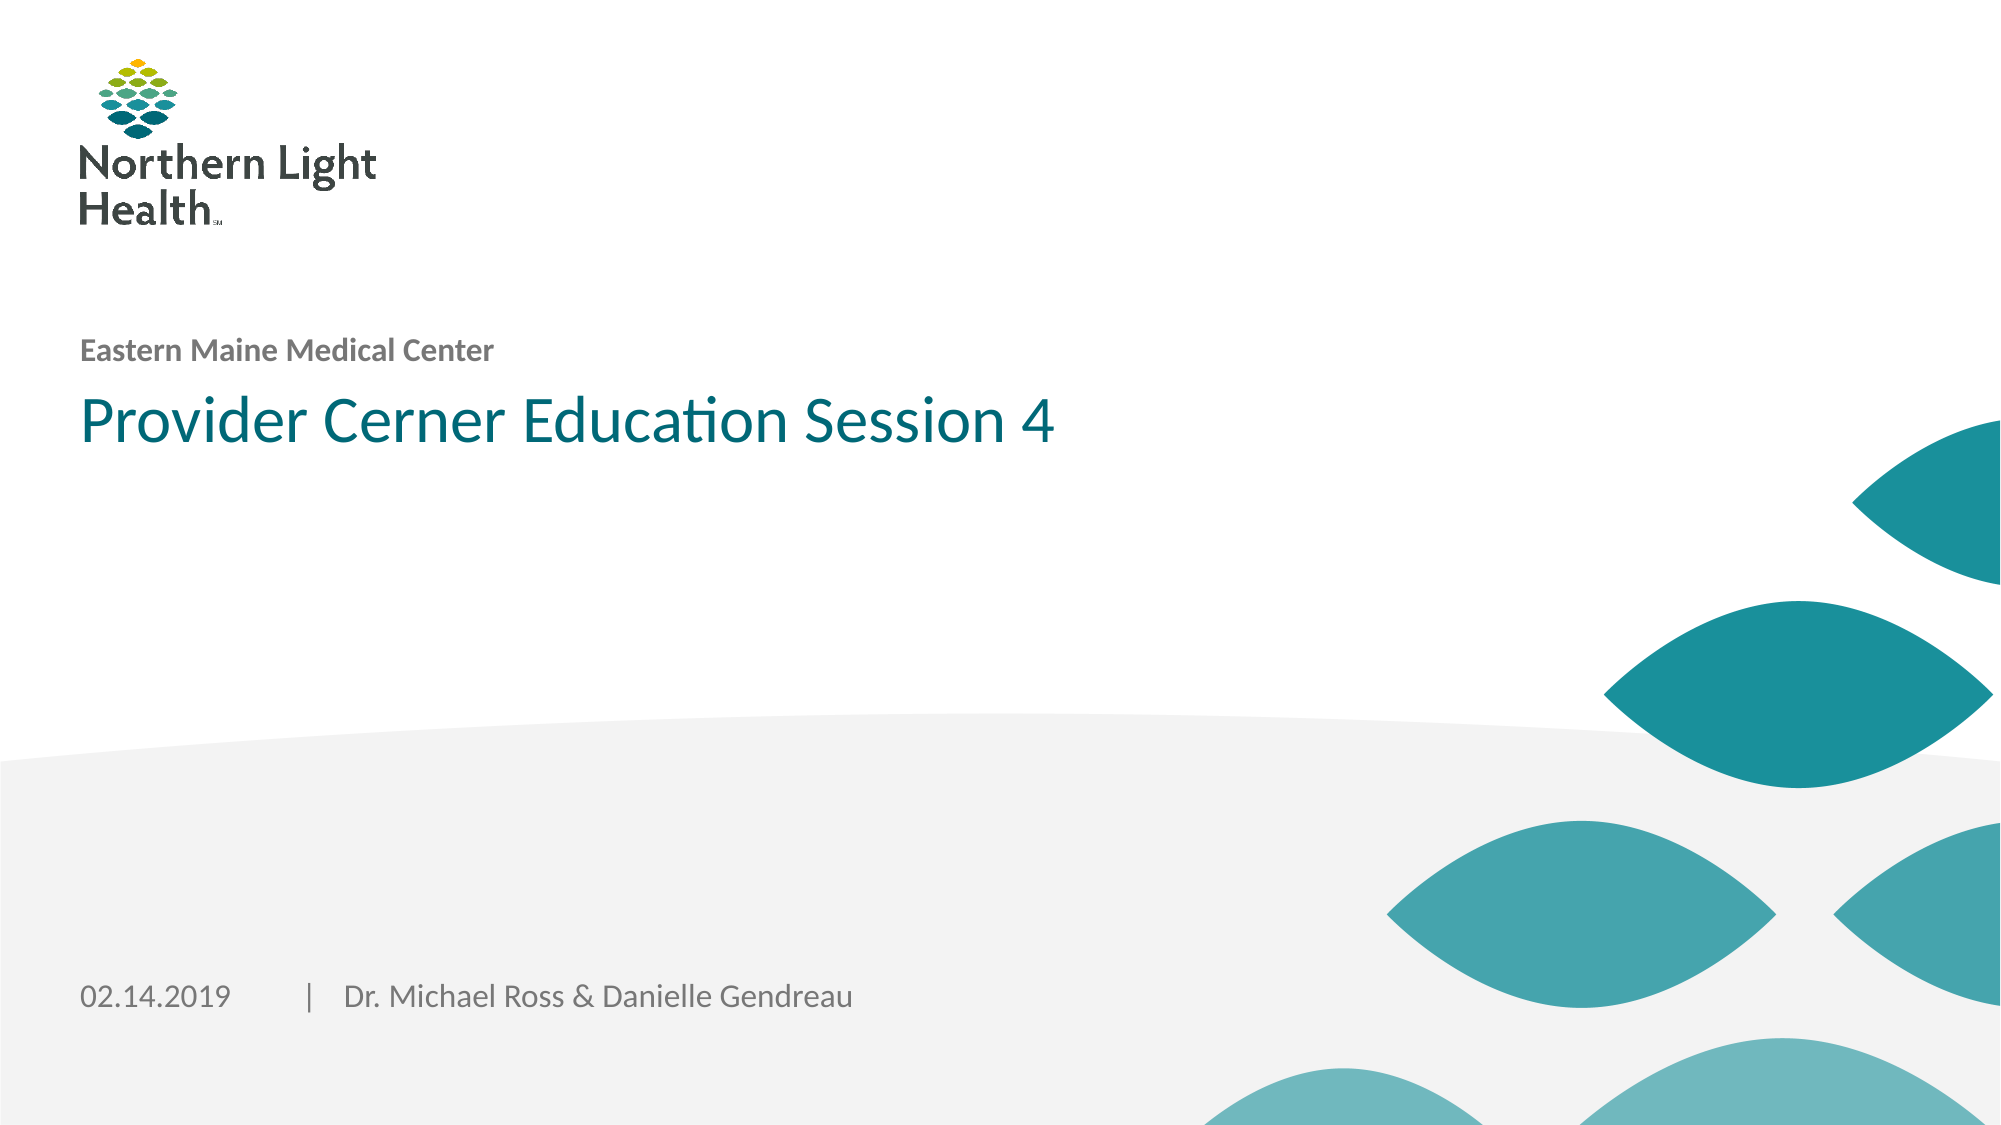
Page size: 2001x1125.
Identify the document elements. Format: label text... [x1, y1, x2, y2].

list Eastern Maine Medical Center [80, 276, 1291, 369]
picture [0, 0, 2001, 1125]
list Dr. Michael Ross & Danielle Gendreau [343, 984, 1081, 1015]
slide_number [80, 984, 307, 1015]
title Provider Cerner Education Session 4 [80, 385, 1291, 611]
